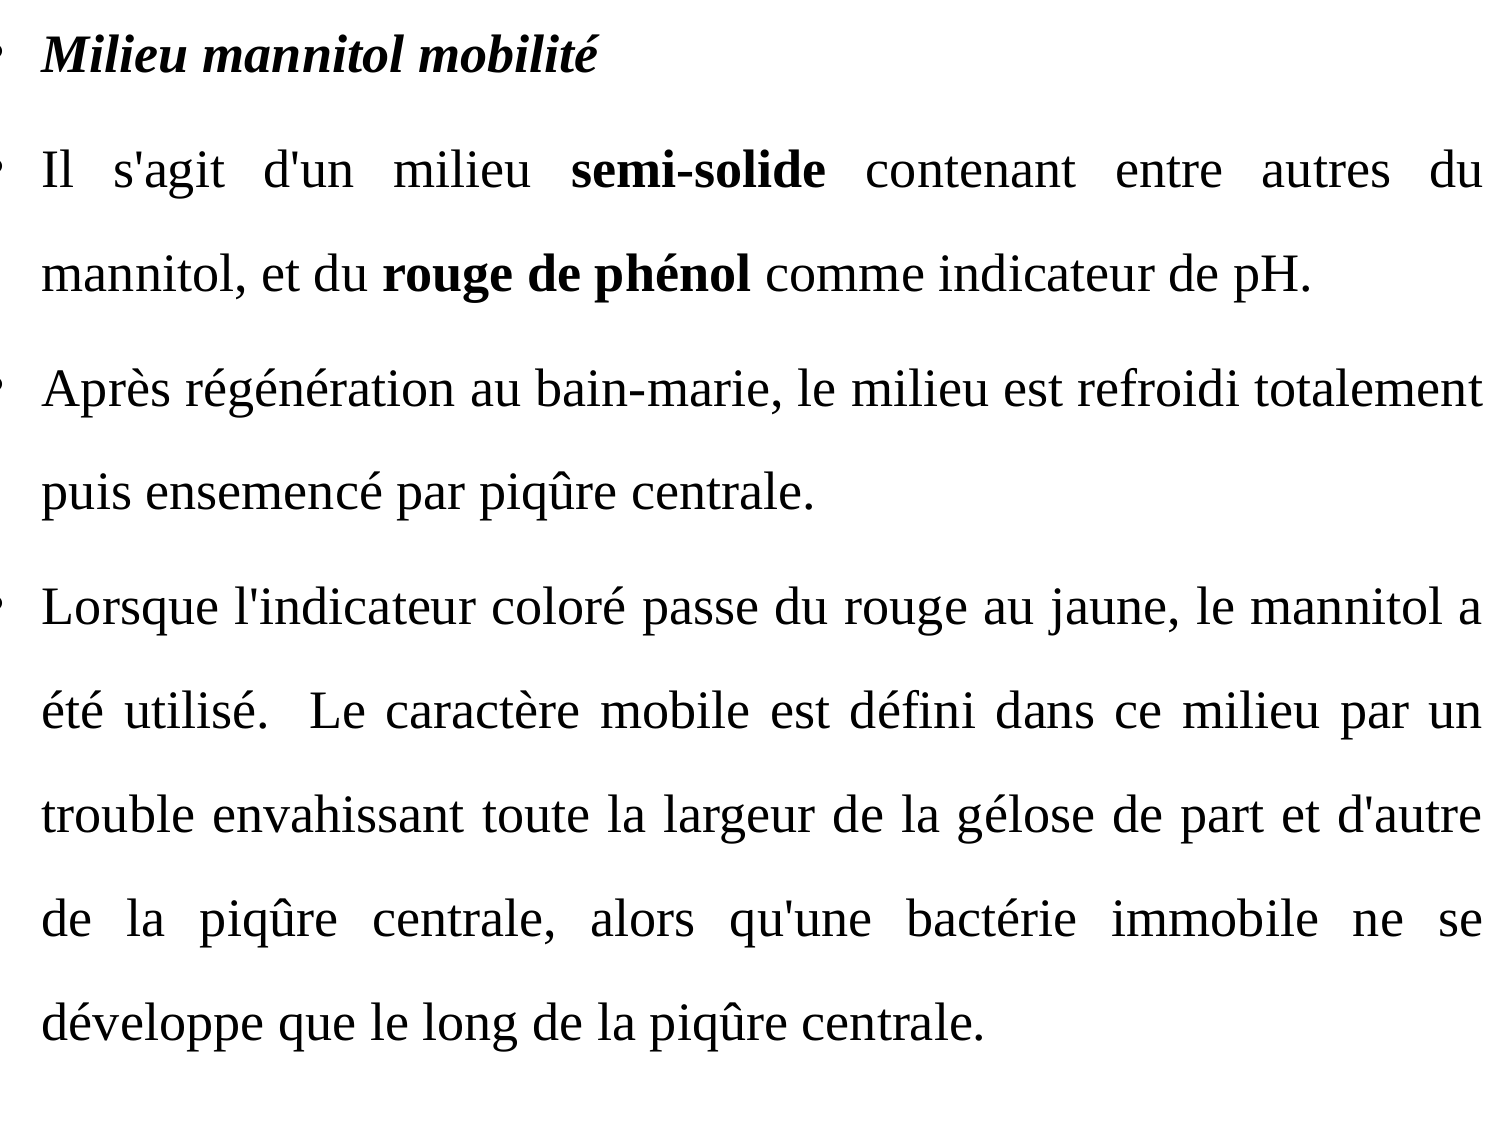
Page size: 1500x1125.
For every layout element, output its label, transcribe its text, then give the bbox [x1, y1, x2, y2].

list Milieu mannitol mobilité Il s'agit d'un milieu semi-solide contenant entre autres du mannitol, et du rouge de phénol comme indicateur de pH. Après régénération au bain-marie, le milieu est refroidi totalement puis ensemencé par piqûre centrale. Lorsque l'indicateur coloré passe du rouge au jaune, le mannitol a été utilisé. Le caractère mobile est défini dans ce milieu par un trouble envahissant toute la largeur de la gélose de part et d'autre de la piqûre centrale, alors qu'une bactérie immobile ne se développe que le long de la piqûre centrale. [0, 0, 1500, 1078]
